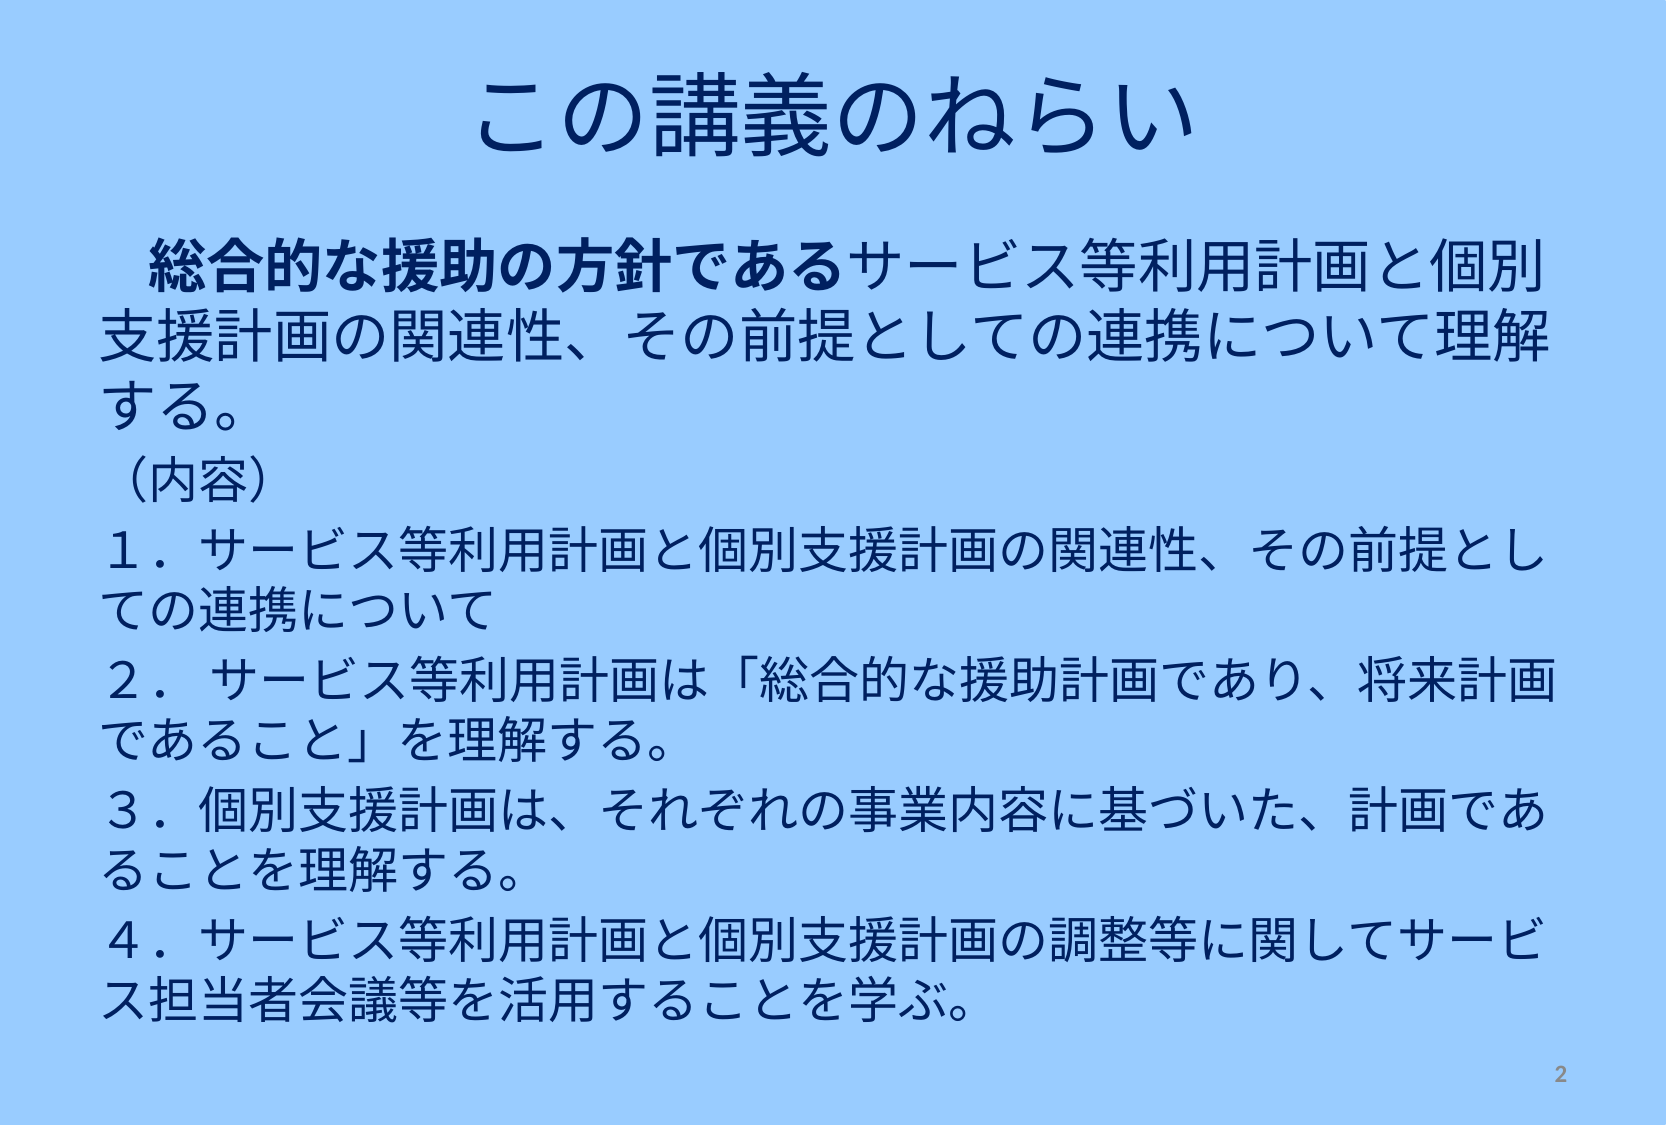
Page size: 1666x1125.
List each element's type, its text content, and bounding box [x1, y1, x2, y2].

list 総合的な援助の方針であるサービス等利用計画と個別支援計画の関連性、その前提としての連携について理解する。 （内容） １．サービス等利用計画と個別支援計画の関連性、その前提としての連携について ２． サービス等利用計画は「総合的な援助計画であり、将来計画であること」を理解する。 ３．個別支援計画は、それぞれの事業内容に基づいた、計画であることを理解する。 ４．サービス等利用計画と個別支援計画の調整等に関してサービス担当者会議等を活用することを学ぶ。 [1508, 221, 1583, 1042]
list 総合的な援助の方針であるサービス等利用計画と個別支援計画の関連性、その前提としての連携について理解する。 （内容） １．サービス等利用計画と個別支援計画の関連性、その前提としての連携について ２． サービス等利用計画は「総合的な援助計画であり、将来計画であること」を理解する。 ３．個別支援計画は、それぞれの事業内容に基づいた、計画であることを理解する。 ４．サービス等利用計画と個別支援計画の調整等に関してサービス担当者会議等を活用することを学ぶ。 [83, 221, 157, 1043]
text_box [157, 206, 1508, 1072]
title この講義のねらい [83, 19, 1583, 207]
slide_number 2 [1193, 1042, 1583, 1103]
